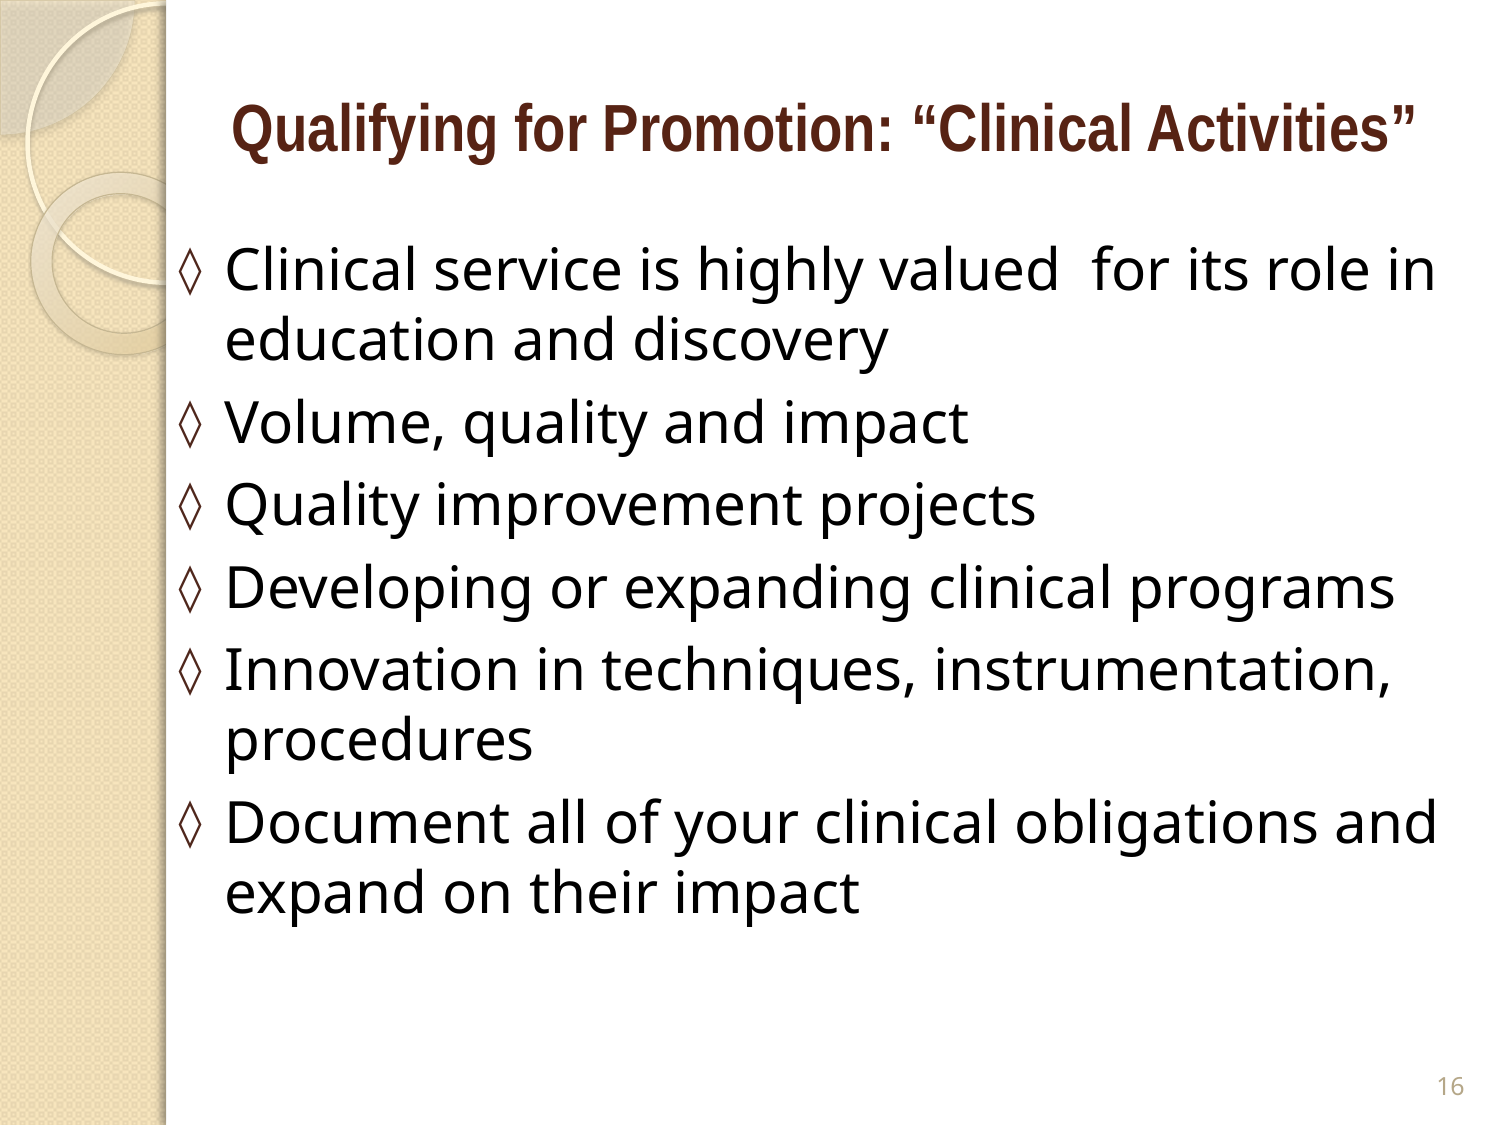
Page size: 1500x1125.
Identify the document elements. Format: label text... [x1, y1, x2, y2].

text_box Qualifying for Promotion: “Clinical Activities” [149, 75, 1500, 175]
list Clinical service is highly valued for its role in education and discovery Volume, quality and impact Quality improvement projects Developing or expanding clinical programs Innovation in techniques, instrumentation, procedures Document all of your clinical obligations and expand on their impact [150, 224, 1463, 1011]
slide_number 16 [1413, 1034, 1488, 1113]
